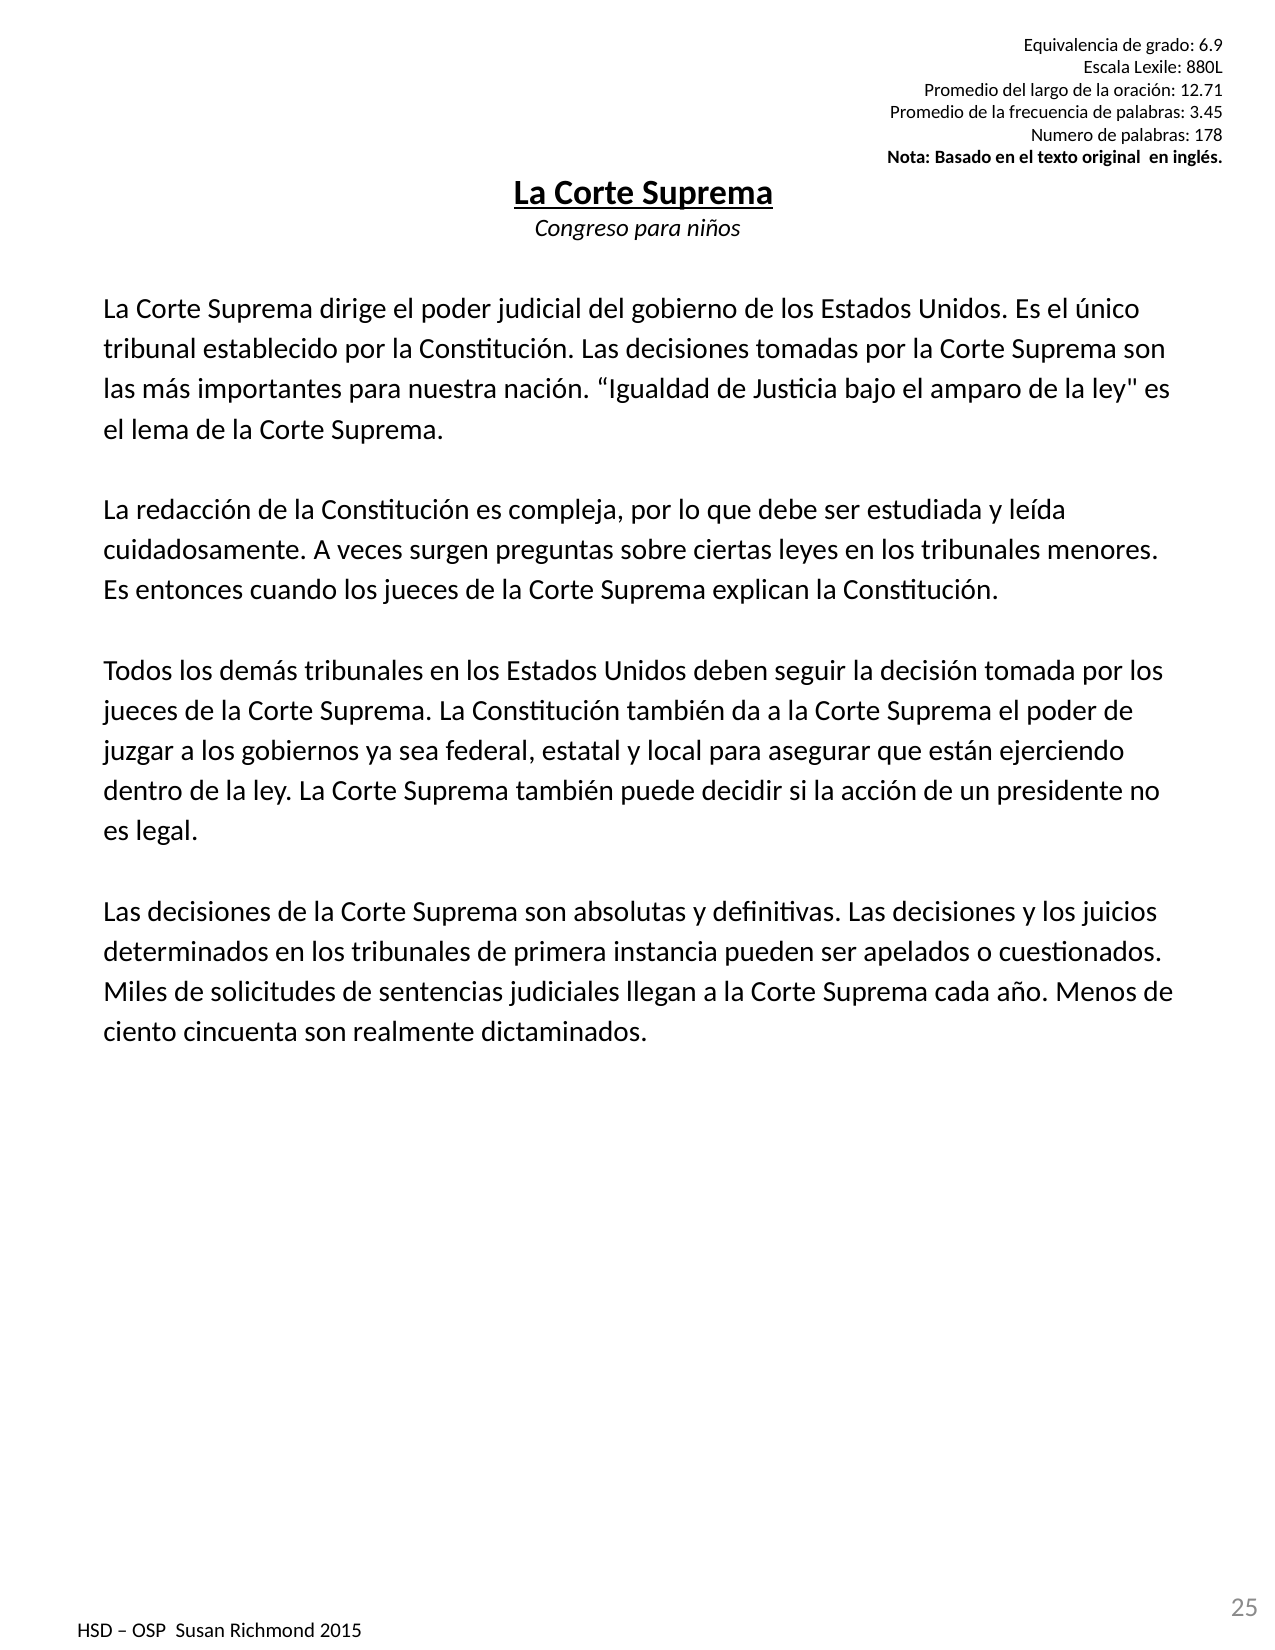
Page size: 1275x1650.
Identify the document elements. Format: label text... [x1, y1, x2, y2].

text_box Equivalencia de grado: 6.9 Escala Lexile: 880L Promedio del largo de la oración: 12.71 Promedio de la frecuencia de palabras: 3.45 Numero de palabras: 178 Nota: Basado en el texto original en inglés. [825, 24, 1238, 175]
text_box La Corte Suprema Congreso para niños La Corte Suprema dirige el poder judicial del gobierno de los Estados Unidos. Es el único tribunal establecido por la Constitución. Las decisiones tomadas por la Corte Suprema son las más importantes para nuestra nación. “Igualdad de Justicia bajo el amparo de la ley" es el lema de la Corte Suprema. La redacción de la Constitución es compleja, por lo que debe ser estudiada y leída cuidadosamente. A veces surgen preguntas sobre ciertas leyes en los tribunales menores. Es entonces cuando los jueces de la Corte Suprema explican la Constitución. Todos los demás tribunales en los Estados Unidos deben seguir la decisión tomada por los jueces de la Corte Suprema. La Constitución también da a la Corte Suprema el poder de juzgar a los gobiernos ya sea federal, estatal y local para asegurar que están ejerciendo dentro de la ley. La Corte Suprema también puede decidir si la acción de un presidente no es legal. Las decisiones de la Corte Suprema son absolutas y definitivas. Las decisiones y los juicios determinados en los tribunales de primera instancia pueden ser apelados o cuestionados. Miles de solicitudes de sentencias judiciales llegan a la Corte Suprema cada año. Menos de ciento cincuenta son realmente dictaminados. [87, 161, 1200, 1056]
slide_number 25 [1176, 1562, 1275, 1650]
